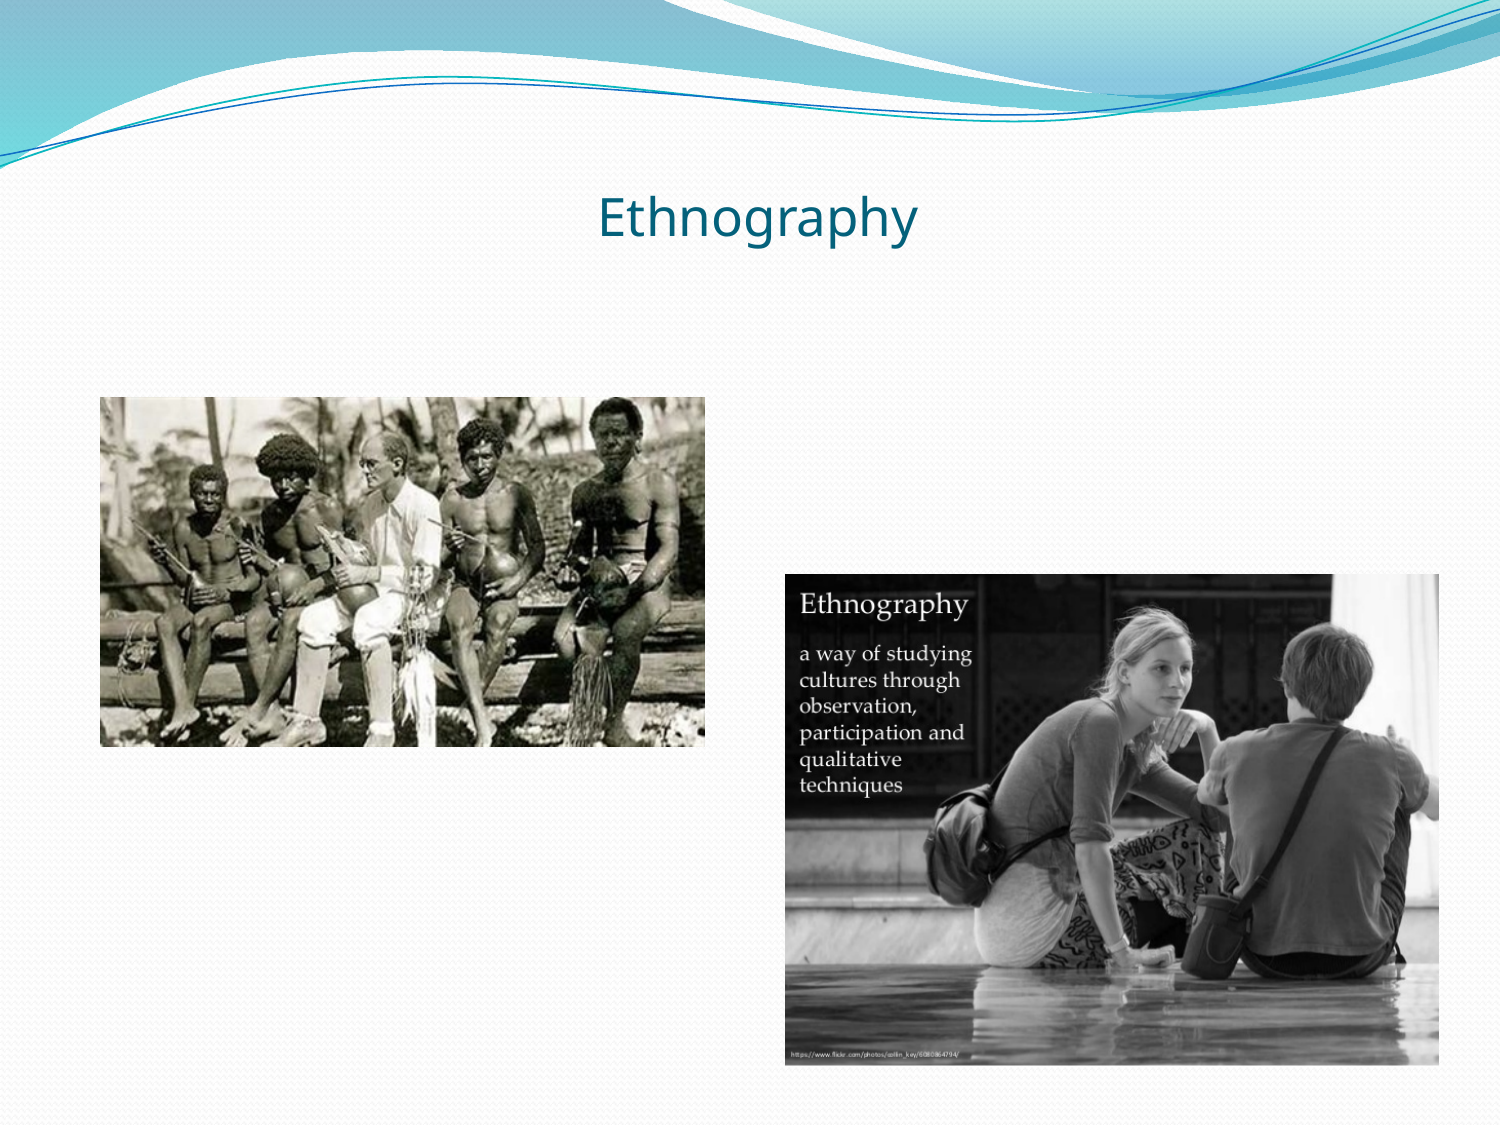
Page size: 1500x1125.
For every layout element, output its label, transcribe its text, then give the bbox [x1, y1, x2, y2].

picture [785, 574, 1440, 1066]
picture [100, 396, 705, 747]
text_box [25, 0, 759, 221]
list Ethnography [433, 78, 1084, 256]
